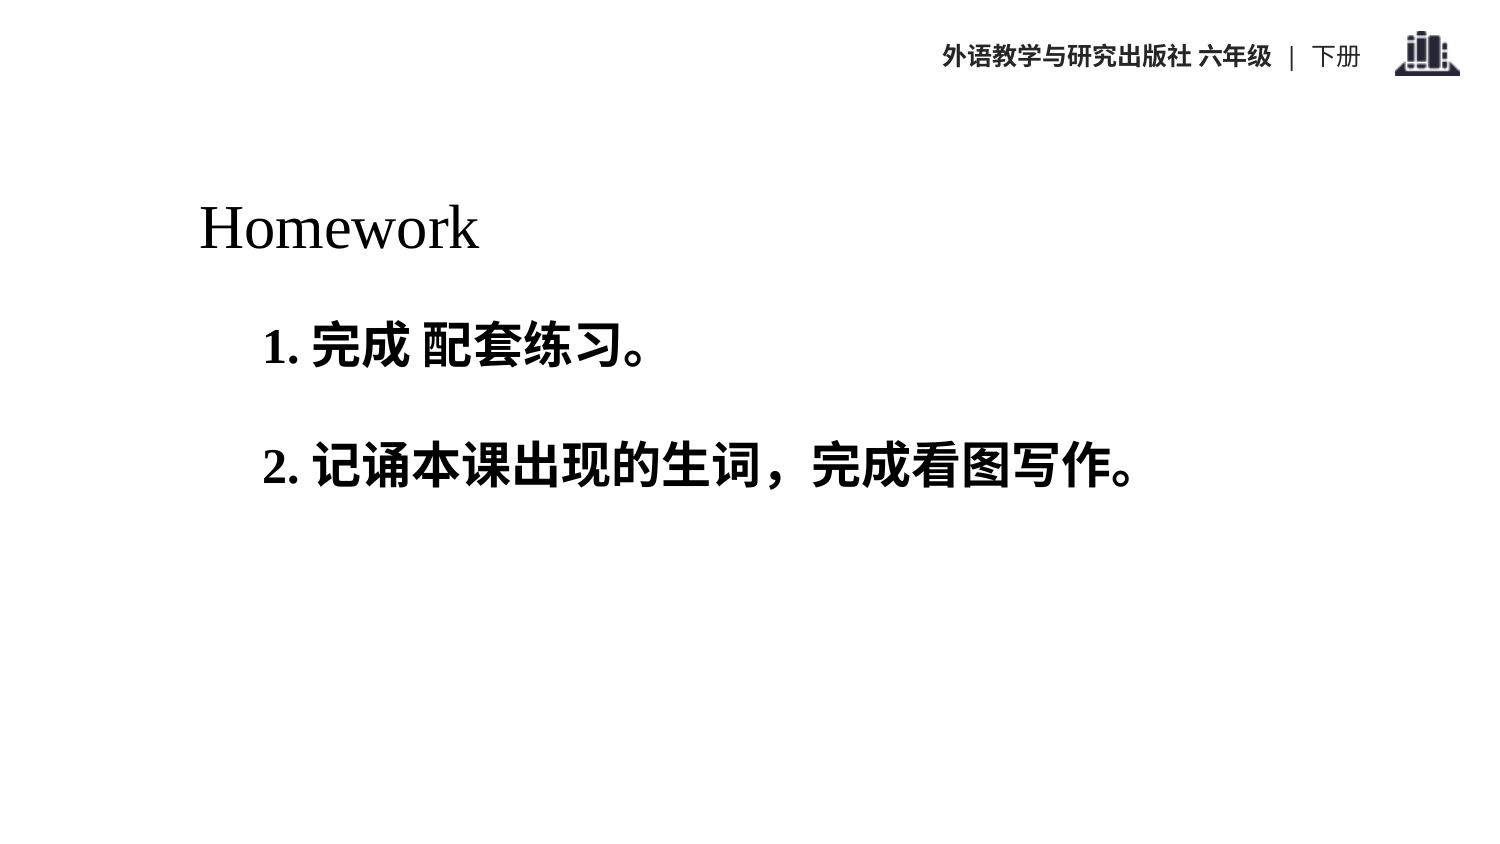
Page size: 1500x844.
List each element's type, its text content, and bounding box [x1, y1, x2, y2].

text_box Homework [187, 180, 492, 267]
picture [1395, 31, 1460, 76]
text_box 1.完成 配套练习。 2.记诵本课出现的生词，完成看图写作。 [250, 308, 1277, 500]
